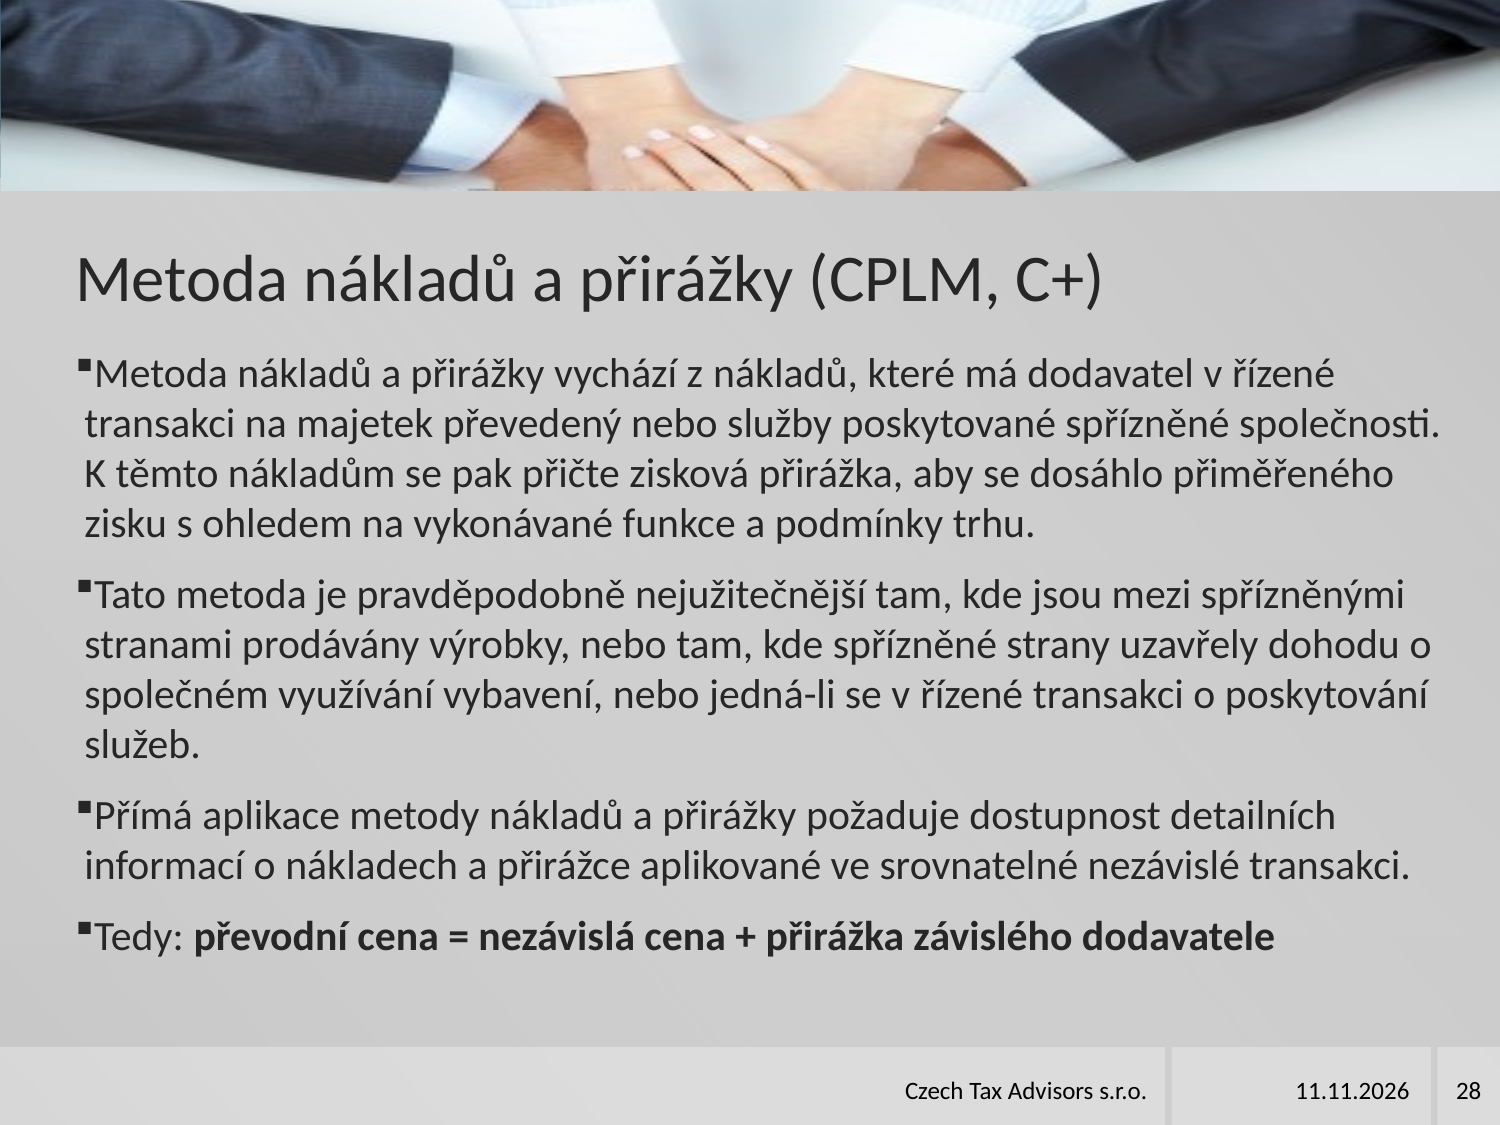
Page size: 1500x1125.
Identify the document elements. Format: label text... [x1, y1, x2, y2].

title Metoda nákladů a přirážky (CPLM, C+) [75, 199, 1425, 338]
picture [0, 0, 1500, 191]
slide_number 28 [1434, 1070, 1497, 1108]
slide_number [1175, 1070, 1425, 1108]
list Metoda nákladů a přirážky vychází z nákladů, které má dodavatel v řízené transakci na majetek převedený nebo služby poskytované spřízněné společnosti. K těmto nákladům se pak přičte zisková přirážka, aby se dosáhlo přiměřeného zisku s ohledem na vykonávané funkce a podmínky trhu. Tato metoda je pravděpodobně nejužitečnější tam, kde jsou mezi spřízněnými stranami prodávány výrobky, nebo tam, kde spřízněné strany uzavřely dohodu o společném využívání vybavení, nebo jedná-li se v řízené transakci o poskytování služeb. Přímá aplikace metody nákladů a přirážky požaduje dostupnost detailních informací o nákladech a přirážce aplikované ve srovnatelné nezávislé transakci. Tedy: převodní cena = nezávislá cena + přirážka závislého dodavatele [75, 338, 1459, 1047]
footer Czech Tax Advisors s.r.o. [75, 1070, 1163, 1108]
